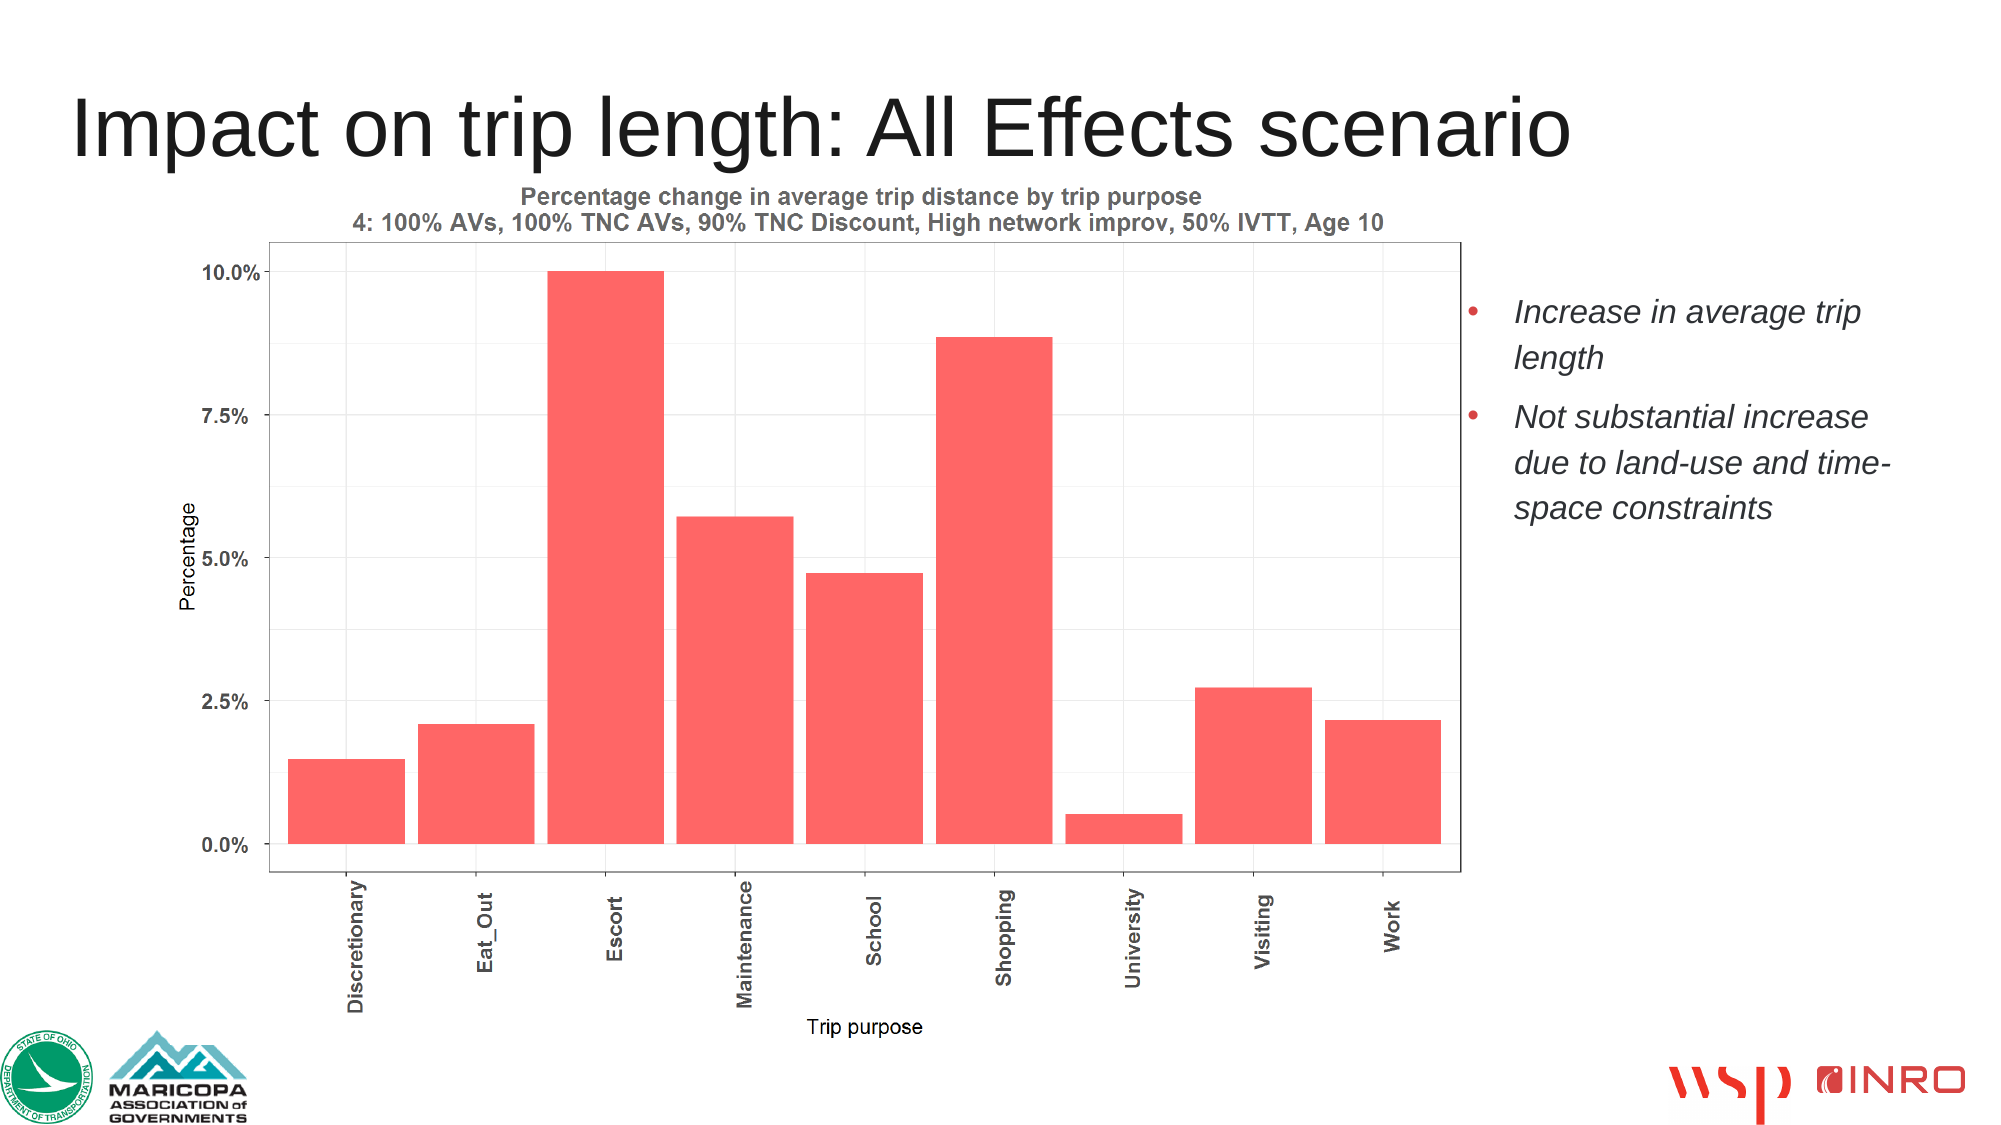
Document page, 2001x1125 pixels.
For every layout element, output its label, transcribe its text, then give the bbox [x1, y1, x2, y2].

text_box Increase in average trip length Not substantial increase due to land-use and time-space constraints [1474, 277, 1922, 534]
picture [0, 1030, 93, 1124]
title Impact on trip length: All Effects scenario [68, 56, 1927, 177]
picture [1668, 1066, 1791, 1125]
picture [108, 178, 1469, 1123]
picture [1817, 1066, 1965, 1093]
